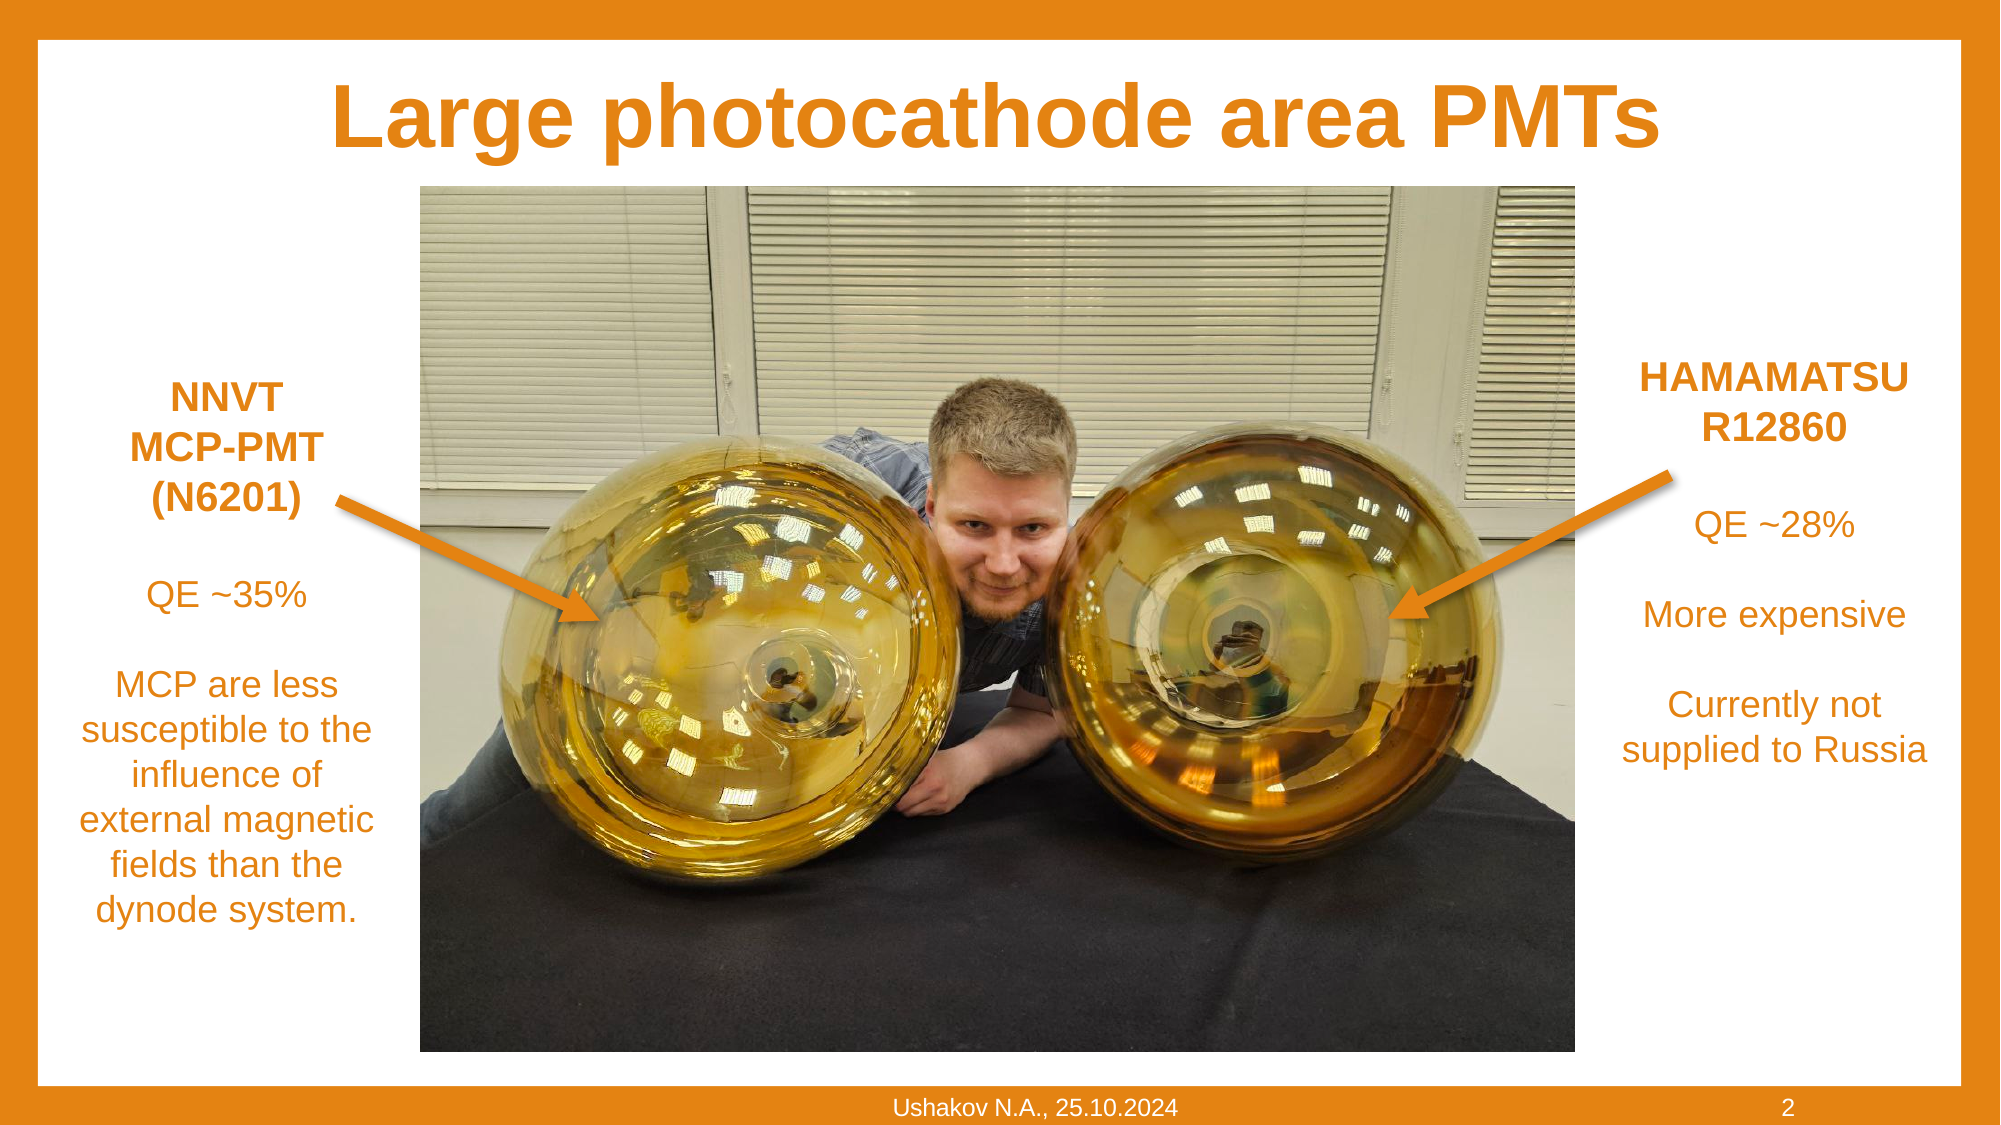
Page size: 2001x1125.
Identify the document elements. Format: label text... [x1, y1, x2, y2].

picture [420, 185, 1575, 1052]
title Large photocathode area PMTs [187, 62, 1808, 175]
slide_number 2 [1530, 1087, 1811, 1125]
text_box HAMAMATSU R12860 QE ~28% More expensive Currently not supplied to Russia [1599, 342, 1950, 778]
footer Ushakov N.A., 25.10.2024 [647, 1087, 1422, 1125]
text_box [1387, 474, 1671, 619]
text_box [337, 499, 601, 621]
text_box NNVT MCP-PMT (N6201) QE ~35% MCP are less susceptible to the influence of external magnetic fields than the dynode system. [58, 362, 396, 938]
